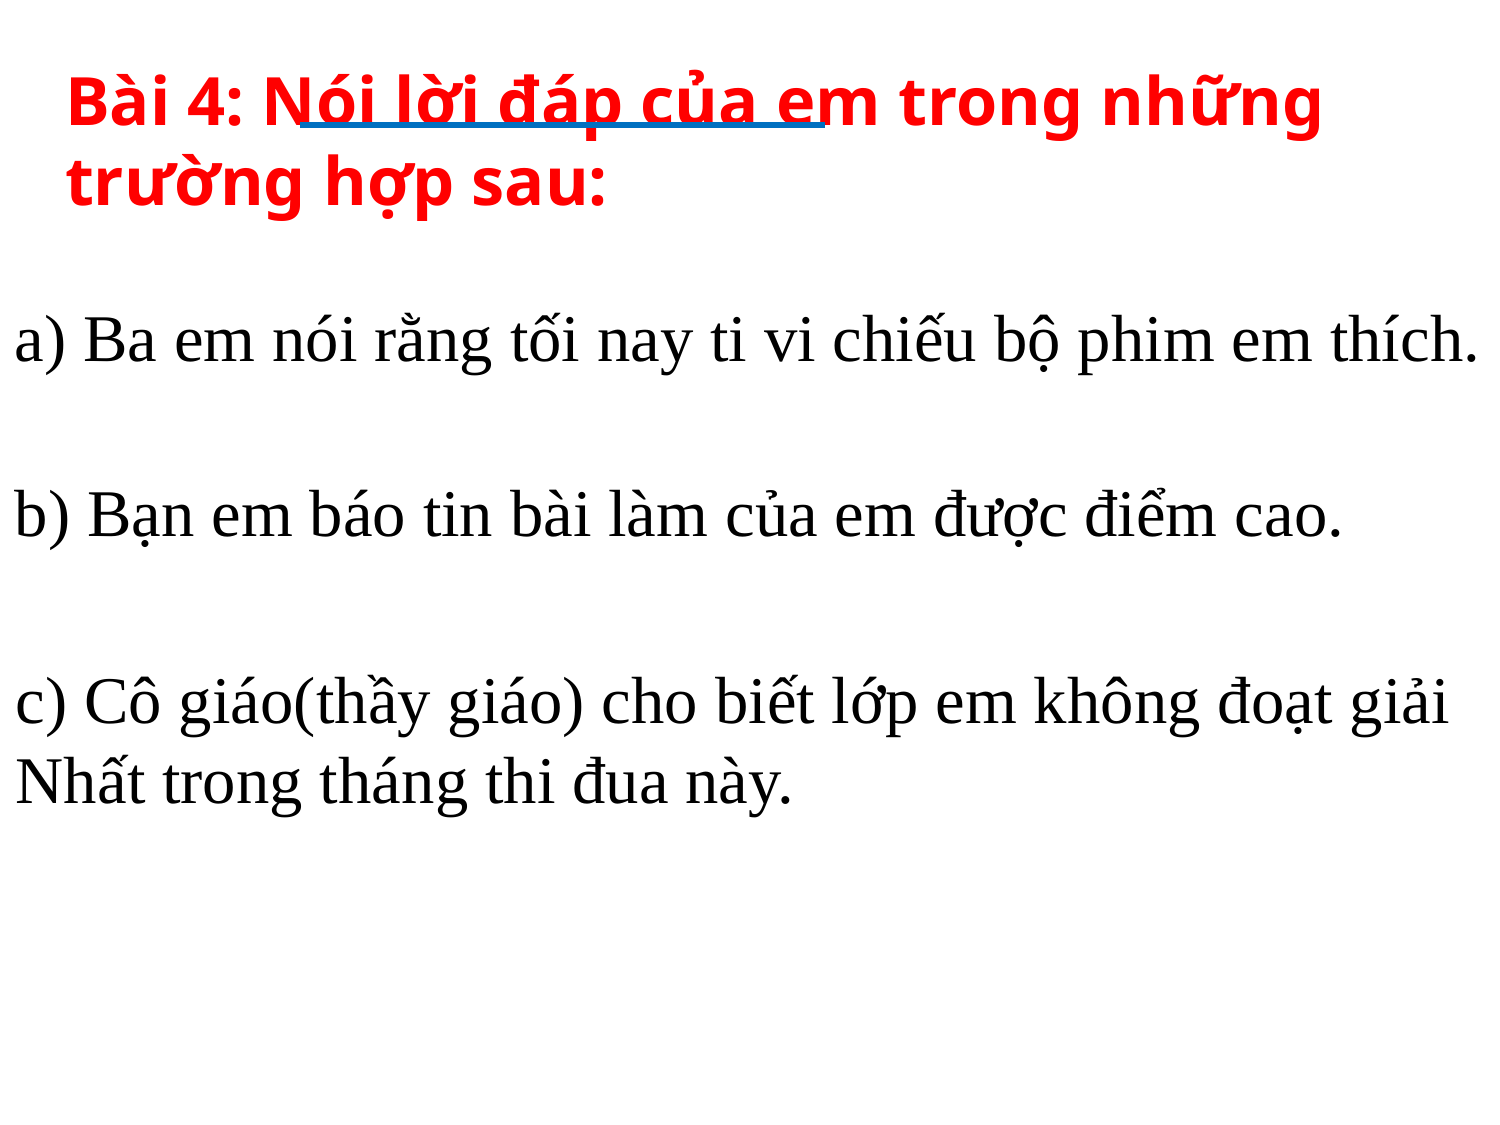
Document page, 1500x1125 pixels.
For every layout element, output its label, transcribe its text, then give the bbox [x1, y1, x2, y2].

text_box a) Ba em nói rằng tối nay ti vi chiếu bộ phim em thích. [0, 287, 1500, 383]
text_box c) Cô giáo(thầy giáo) cho biết lớp em không đoạt giải Nhất trong tháng thi đua này. [1, 649, 1500, 825]
text_box b) Bạn em báo tin bài làm của em được điểm cao. [0, 462, 1500, 558]
title Bài 4: Nói lời đáp của em trong những trường hợp sau: [50, 45, 1500, 233]
